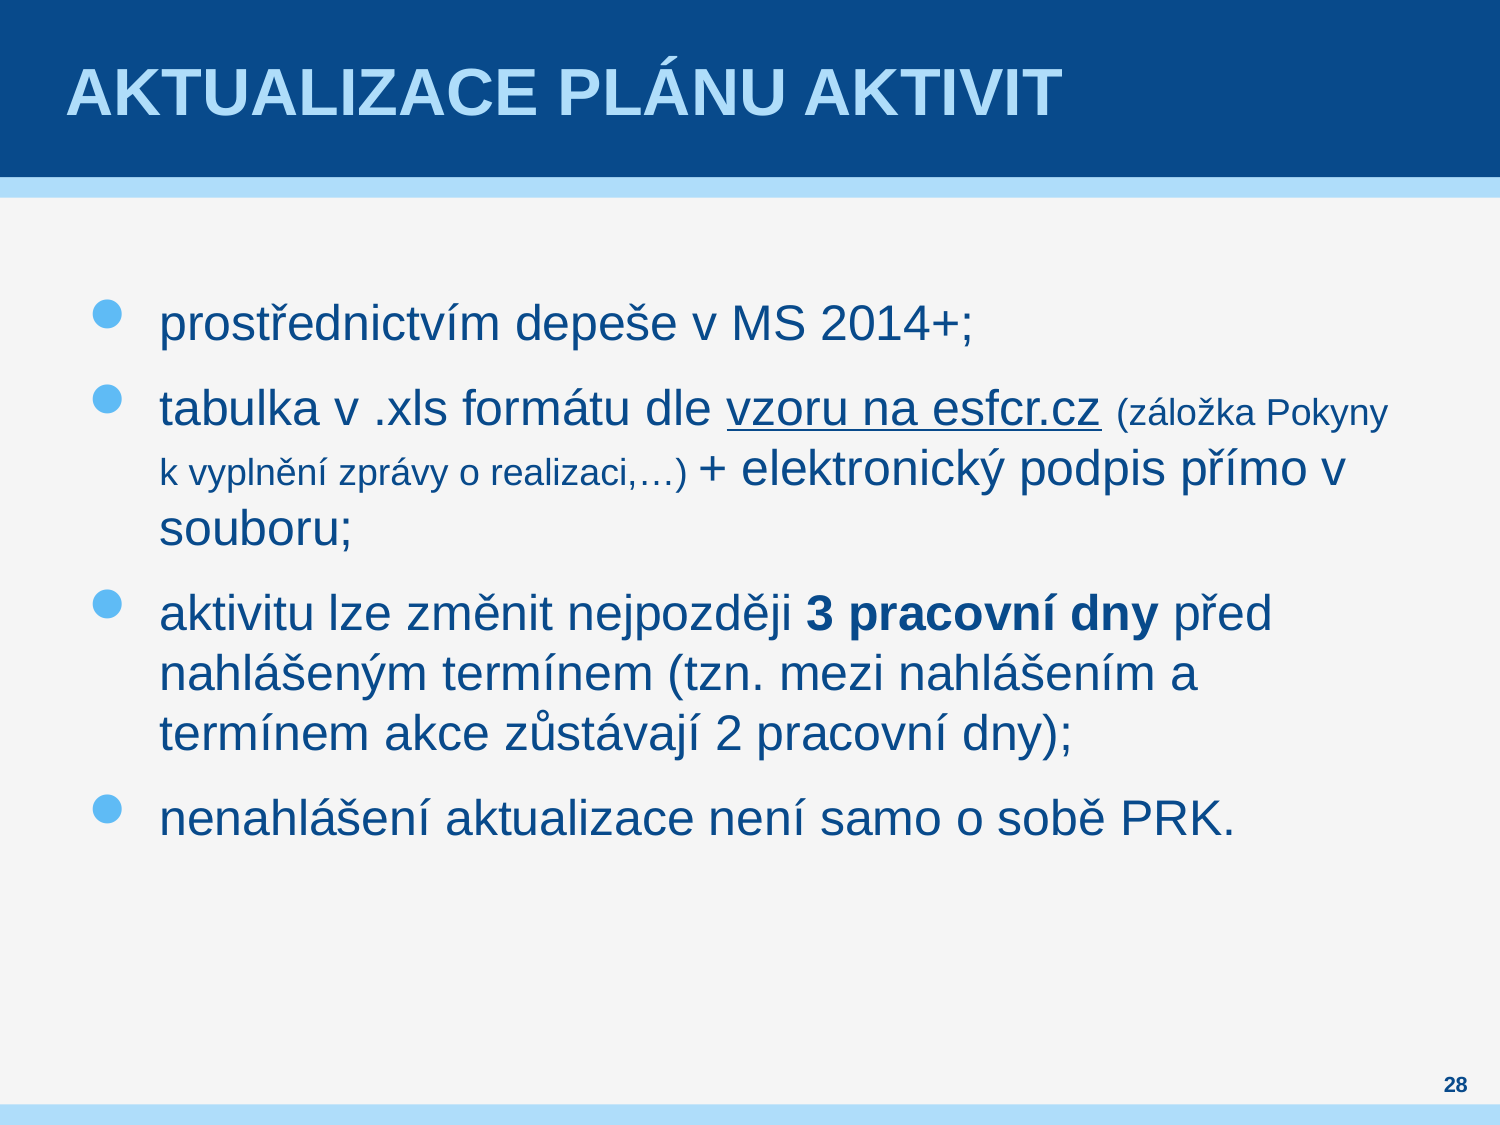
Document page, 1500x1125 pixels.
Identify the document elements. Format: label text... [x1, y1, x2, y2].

slide_number 28 [1417, 1068, 1495, 1099]
title Aktualizace Plánu aktivit [59, 0, 1441, 178]
list prostřednictvím depeše v MS 2014+; tabulka v .xls formátu dle vzoru na esfcr.cz (záložka Pokyny k vyplnění zprávy o realizaci,…) + elektronický podpis přímo v souboru; aktivitu lze změnit nejpozději 3 pracovní dny před nahlášeným termínem (tzn. mezi nahlášením a termínem akce zůstávají 2 pracovní dny); nenahlášení aktualizace není samo o sobě PRK. [88, 290, 1412, 988]
